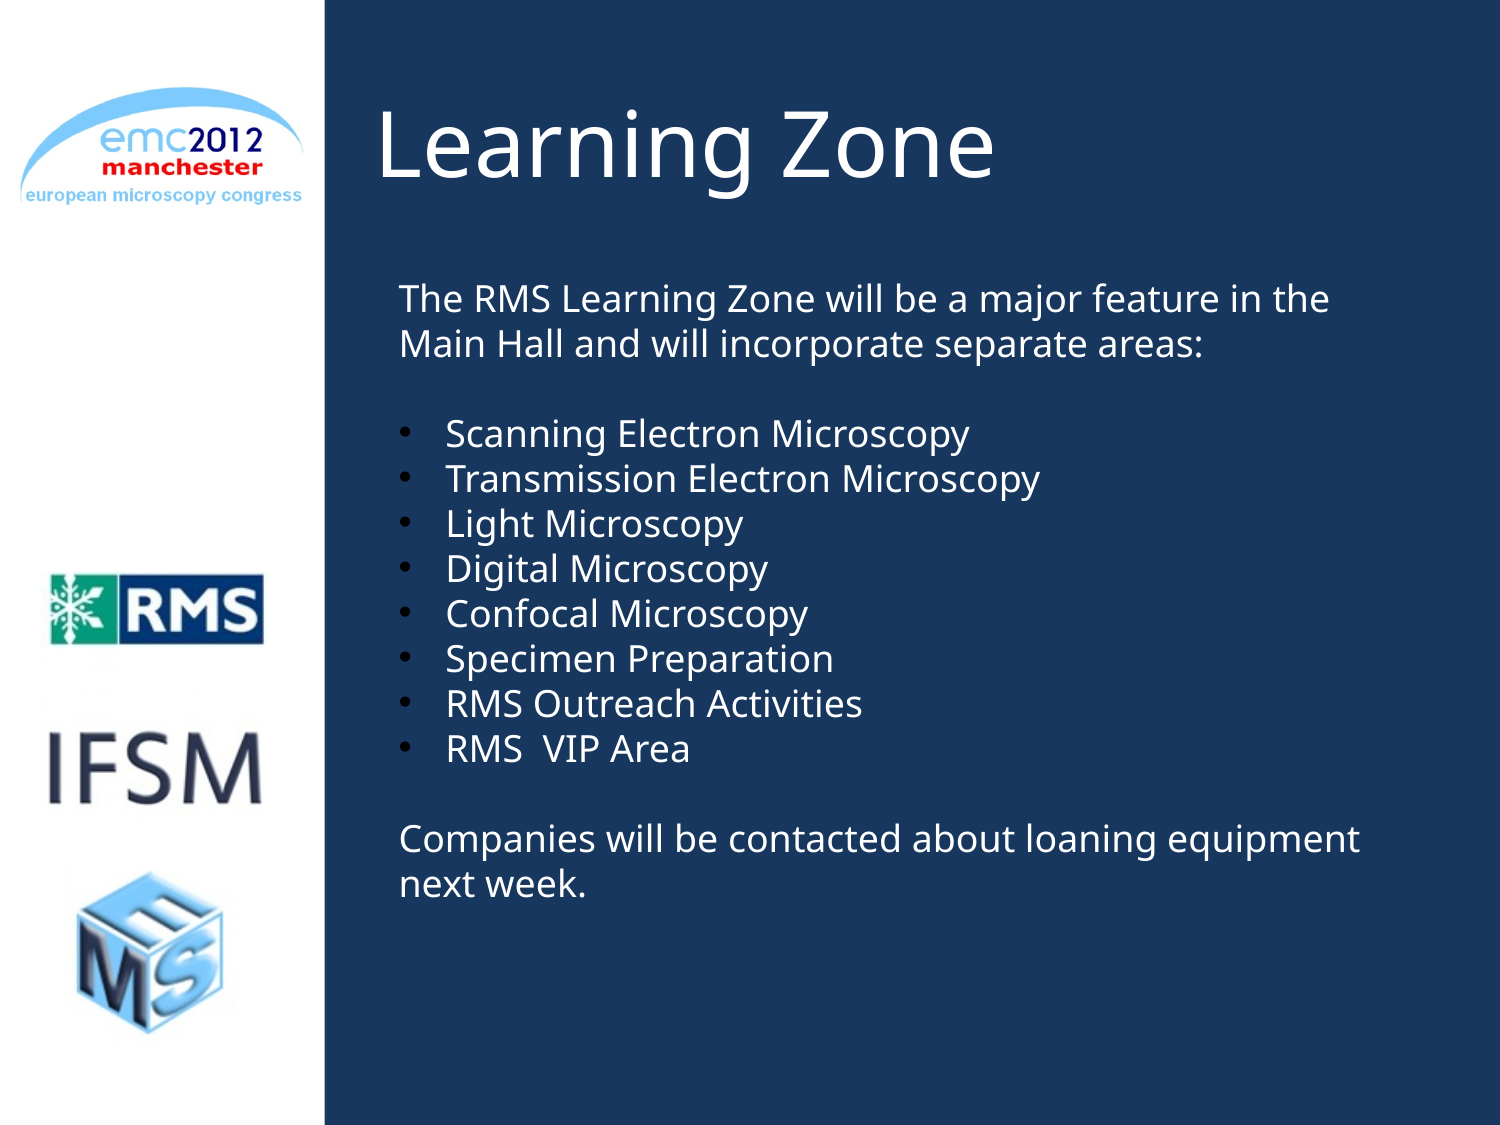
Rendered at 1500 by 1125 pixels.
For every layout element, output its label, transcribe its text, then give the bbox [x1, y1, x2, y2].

text_box The RMS Learning Zone will be a major feature in the Main Hall and will incorporate separate areas: Scanning Electron Microscopy Transmission Electron Microscopy Light Microscopy Digital Microscopy Confocal Microscopy Specimen Preparation RMS Outreach Activities RMS VIP Area Companies will be contacted about loaning equipment next week. [383, 267, 1424, 912]
picture [40, 571, 286, 1048]
picture [5, 66, 310, 210]
text_box Learning Zone [360, 78, 1424, 203]
